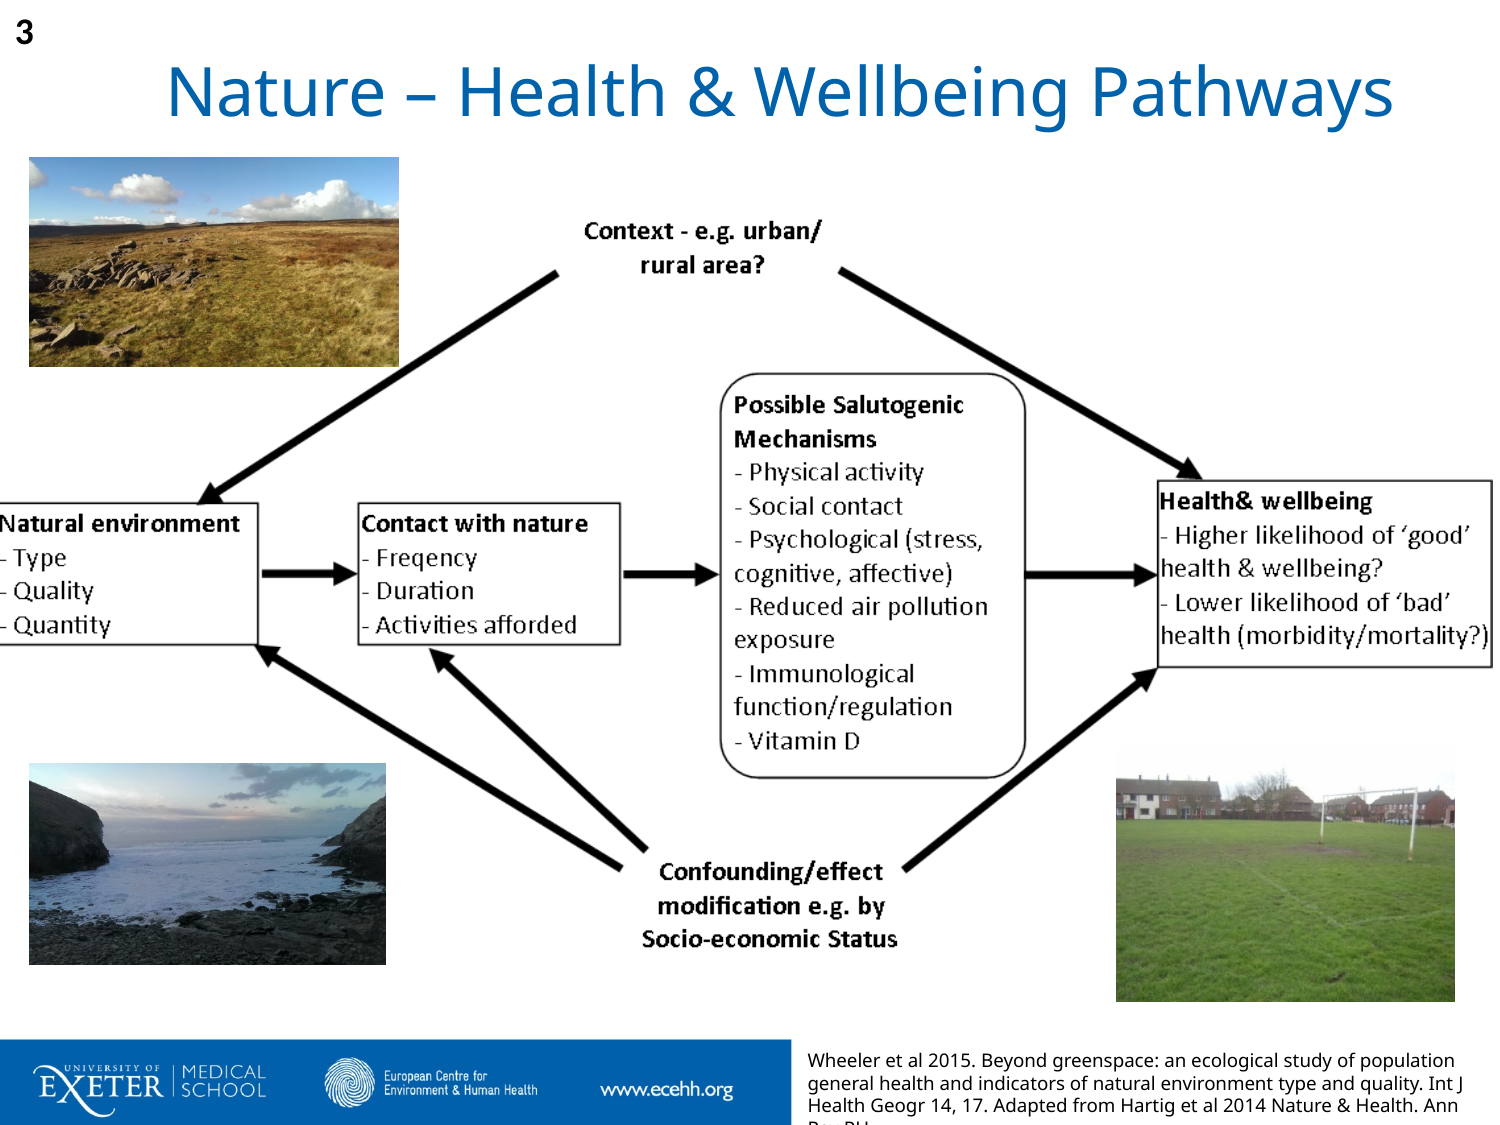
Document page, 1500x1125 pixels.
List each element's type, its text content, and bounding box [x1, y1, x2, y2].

title Nature – Health & Wellbeing Pathways [150, 31, 1500, 147]
text_box Wheeler et al 2015. Beyond greenspace: an ecological study of population general health and indicators of natural environment type and quality. Int J Health Geogr 14, 17. Adapted from Hartig et al 2014 Nature & Health. Ann Rev PH [792, 1041, 1500, 1125]
picture [0, 157, 1493, 1125]
